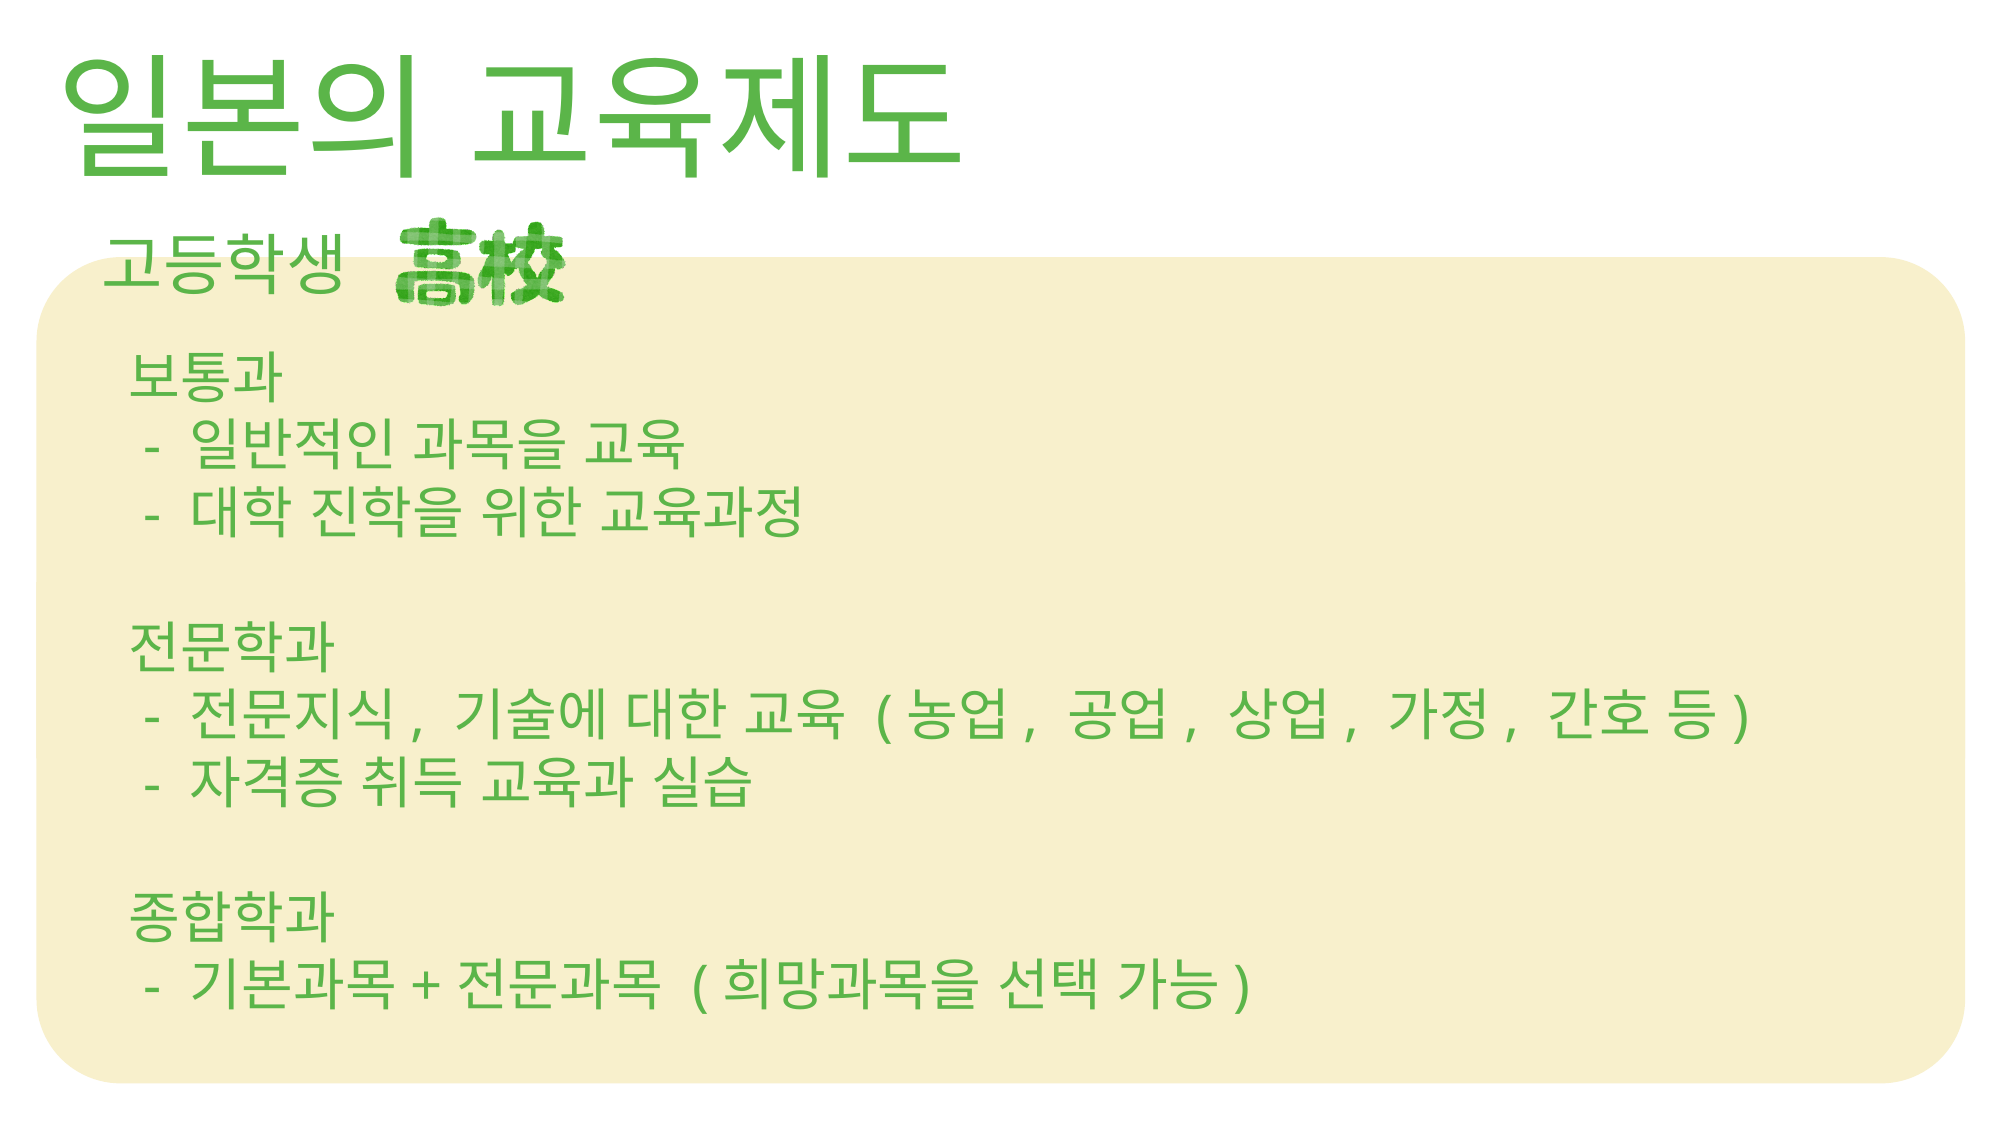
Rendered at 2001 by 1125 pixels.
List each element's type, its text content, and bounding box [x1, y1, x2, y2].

text_box 고등학생 [87, 224, 383, 311]
text_box 보통과 - 일반적인 과목을 교육 - 대학 진학을 위한 교육과정 전문학과 - 전문지식, 기술에 대한 교육 (농업, 공업, 상업, 가정, 간호 등) - 자격증 취득 교육과 실습 종합학과 - 기본과목+전문과목 (희망과목을 선택 가능) [114, 334, 2000, 1025]
text_box [36, 257, 1965, 582]
picture [383, 208, 578, 321]
text_box [36, 582, 1962, 1084]
text_box 일본의 교육제도 [41, 24, 1701, 224]
